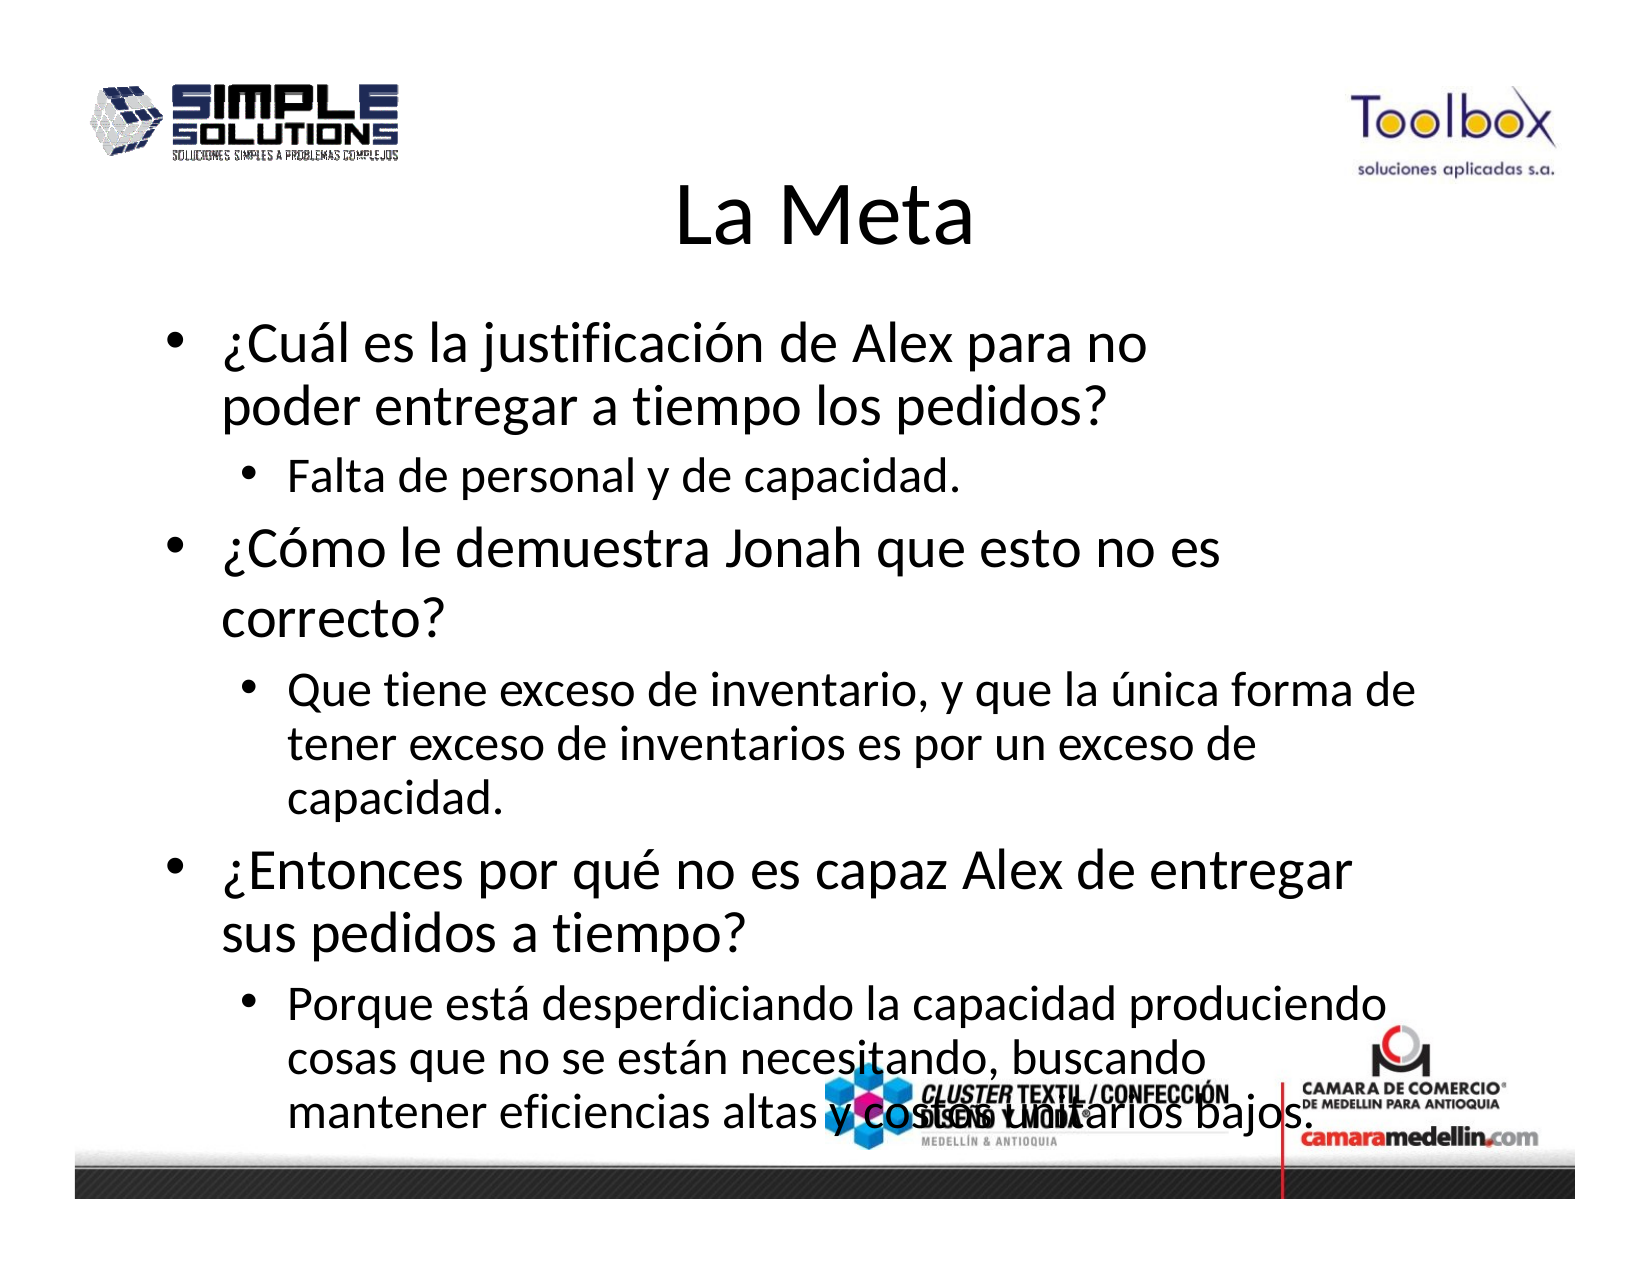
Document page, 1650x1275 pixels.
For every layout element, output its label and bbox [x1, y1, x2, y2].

text_box [1344, 86, 1564, 189]
text_box [172, 102, 398, 113]
text_box [89, 102, 161, 156]
text_box [74, 311, 1575, 1200]
picture [74, 75, 1575, 637]
title [123, 113, 1526, 366]
